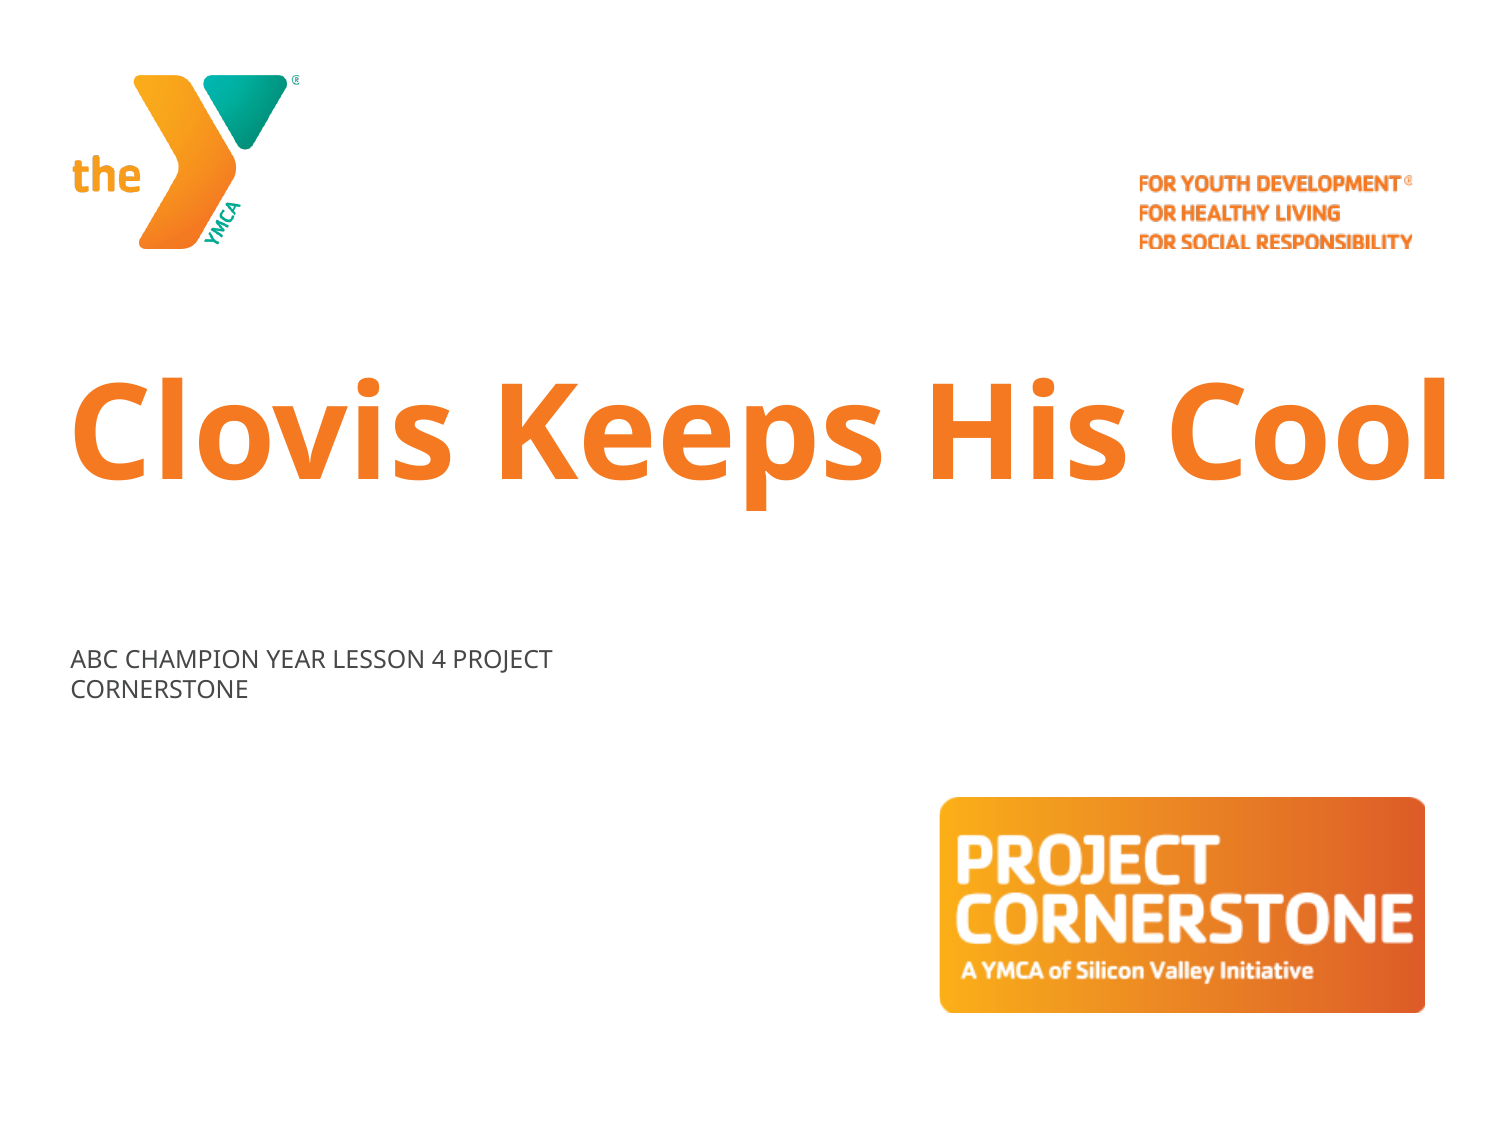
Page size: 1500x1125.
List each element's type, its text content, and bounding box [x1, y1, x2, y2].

title Clovis Keeps His Cool [48, 369, 1476, 639]
text_box [1181, 196, 1212, 272]
picture [939, 797, 1426, 1013]
subtitle ABC CHAMPION YEAR LESSON 4 PROJECT CORNERSTONE [55, 635, 579, 713]
